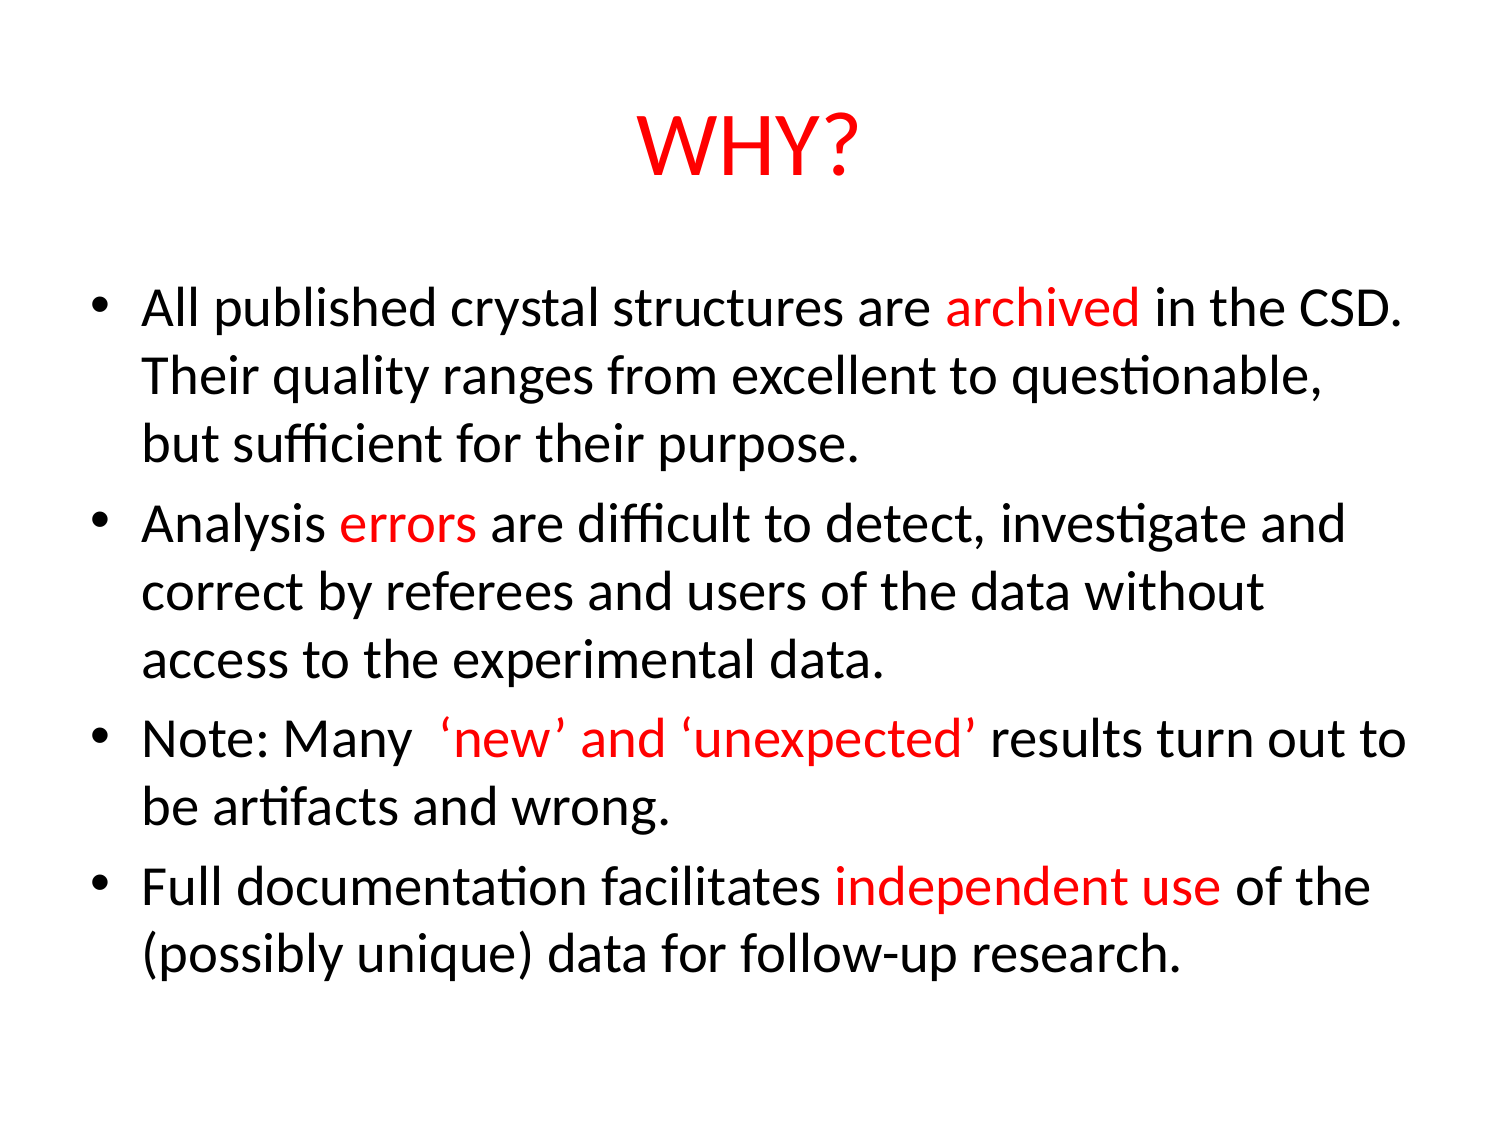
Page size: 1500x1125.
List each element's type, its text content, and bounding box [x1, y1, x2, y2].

title WHY? [75, 45, 1425, 233]
list All published crystal structures are archived in the CSD. Their quality ranges from excellent to questionable, but sufficient for their purpose. Analysis errors are difficult to detect, investigate and correct by referees and users of the data without access to the experimental data. Note: Many ‘new’ and ‘unexpected’ results turn out to be artifacts and wrong. Full documentation facilitates independent use of the (possibly unique) data for follow-up research. [75, 262, 1425, 1005]
